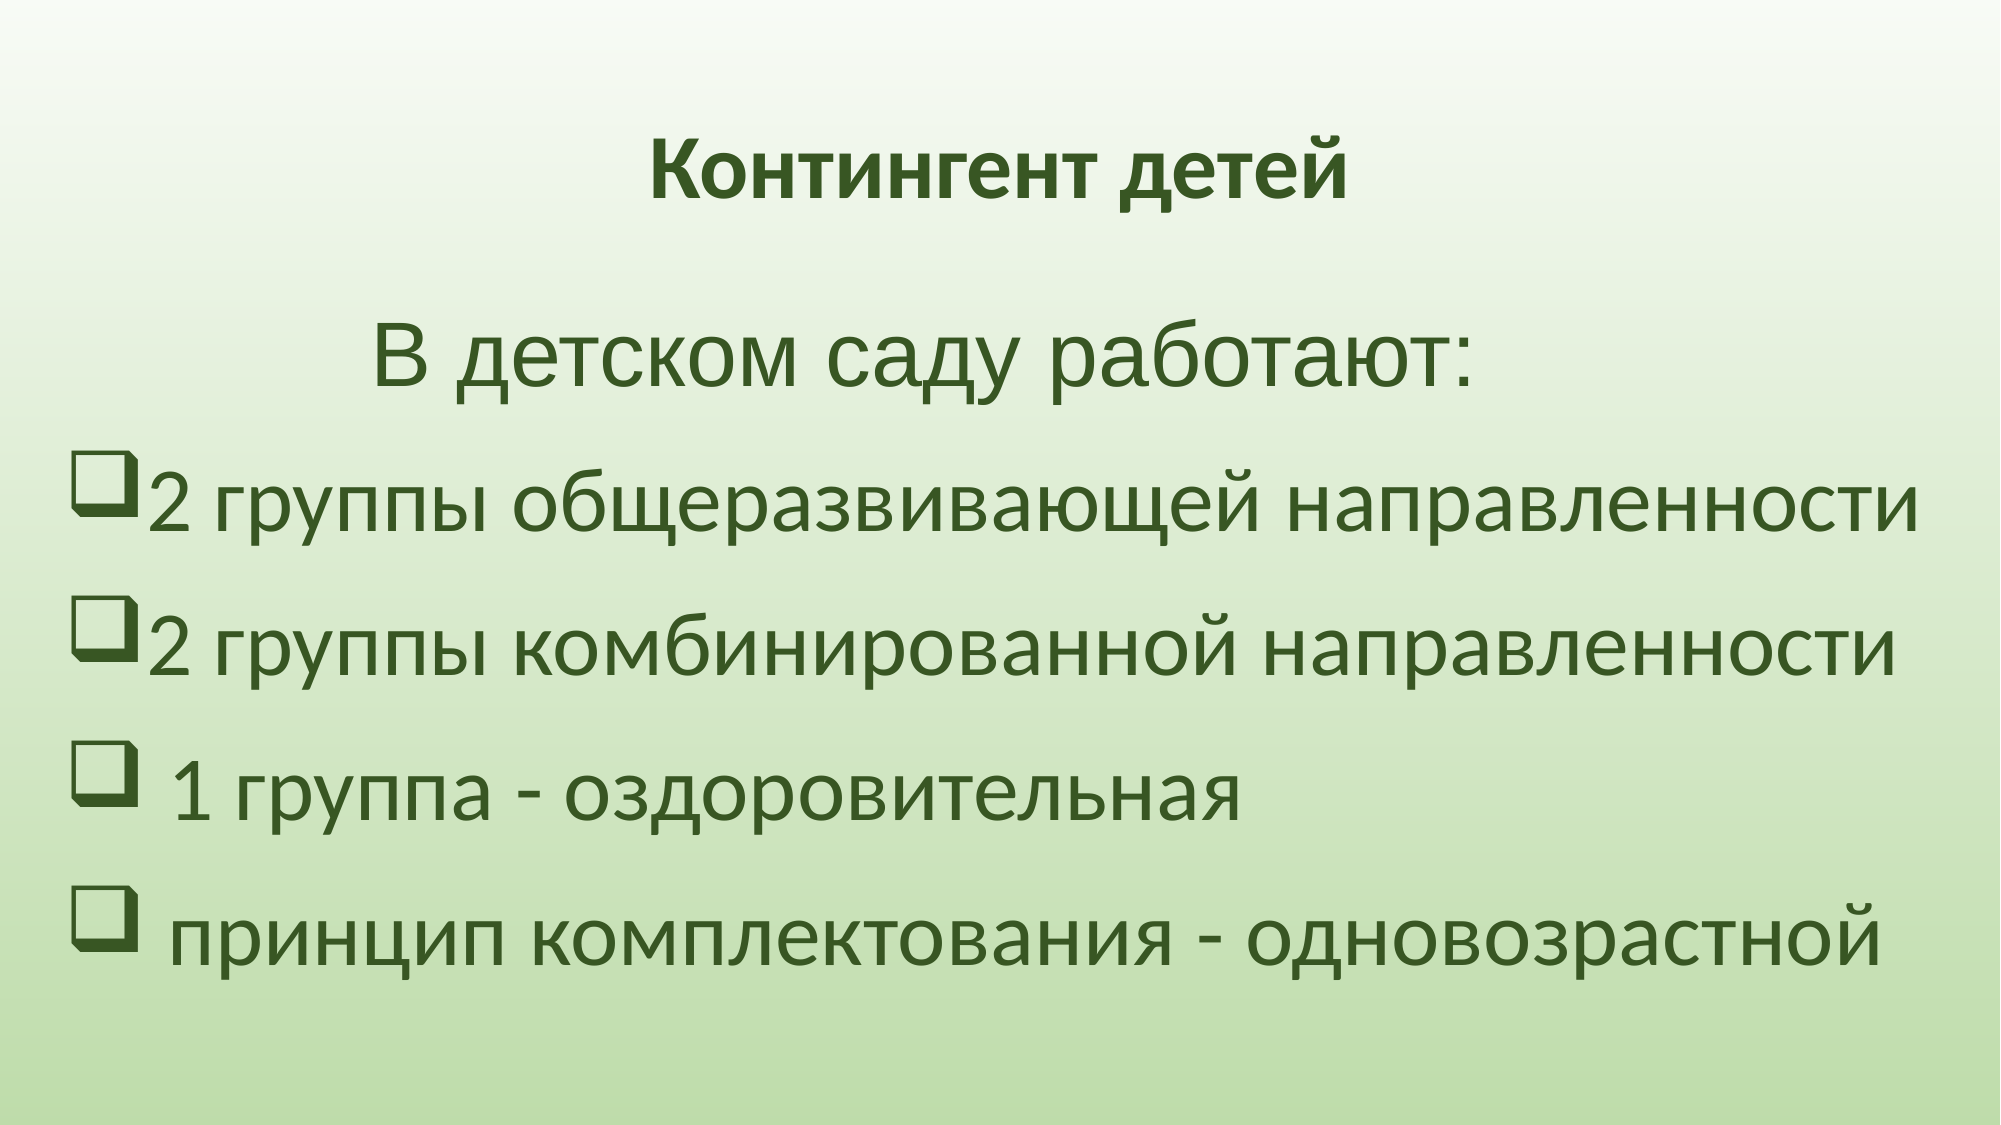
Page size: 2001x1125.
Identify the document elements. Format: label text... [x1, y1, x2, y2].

list В детском саду работают: 2 группы общеразвивающей направленности 2 группы комбинированной направленности 1 группа - оздоровительная принцип комплектования - одновозрастной [49, 299, 1950, 1014]
title Контингент детей [137, 59, 1863, 278]
